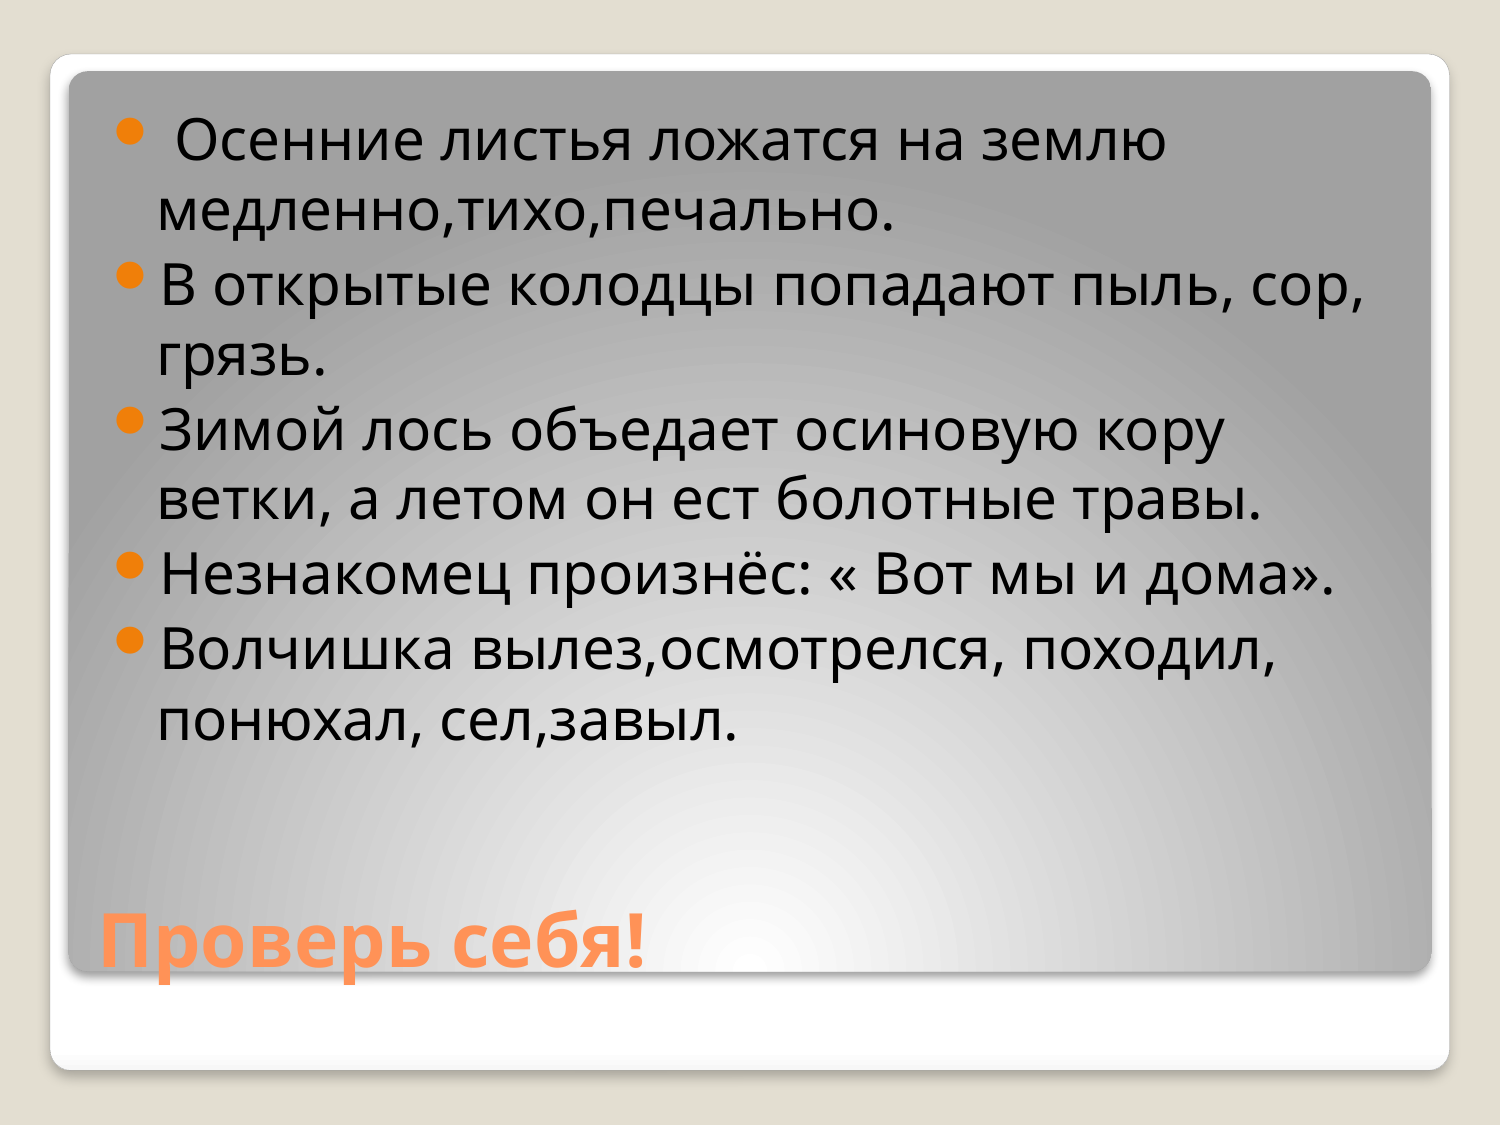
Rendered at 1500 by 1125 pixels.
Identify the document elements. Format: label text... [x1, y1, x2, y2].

title Проверь себя! [82, 817, 1425, 990]
list Осенние листья ложатся на землю медленно,тихо,печально. В открытые колодцы попадают пыль, сор, грязь. Зимой лось объедает осиновую кору ветки, а летом он ест болотные травы. Незнакомец произнёс: « Вот мы и дома». Волчишка вылез,осмотрелся, походил, понюхал, сел,завыл. [82, 86, 1425, 774]
